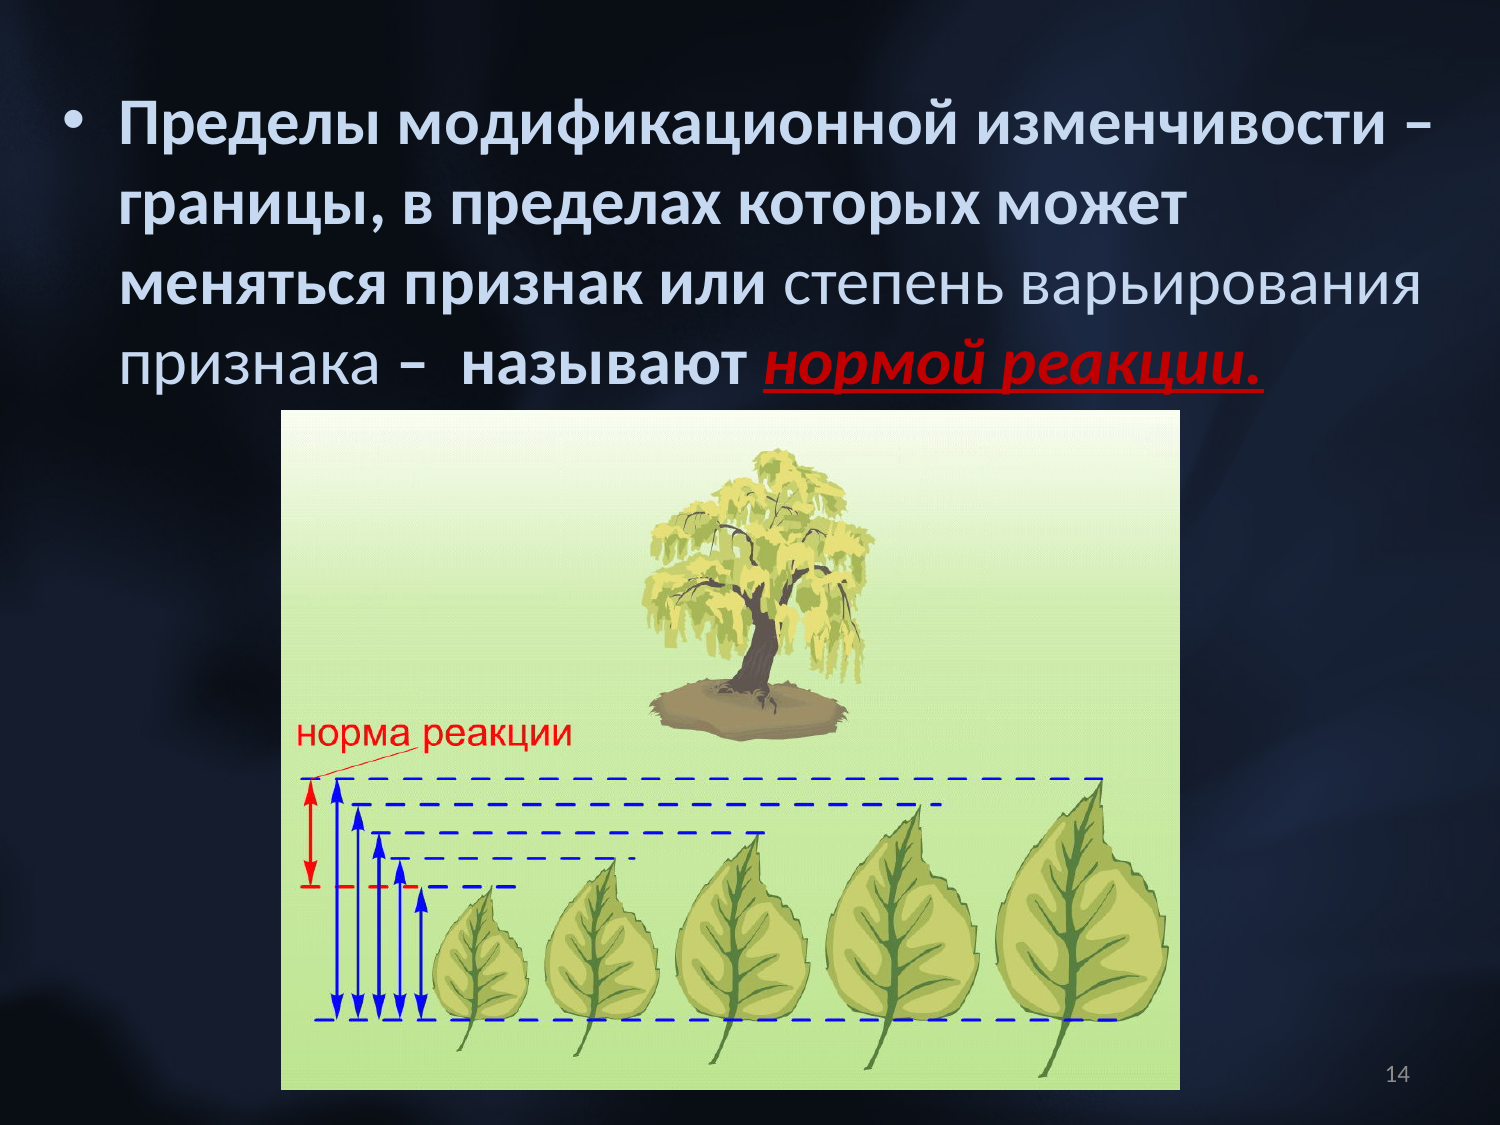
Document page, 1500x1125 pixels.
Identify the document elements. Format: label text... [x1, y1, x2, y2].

list Пределы модификационной изменчивости – границы, в пределах которых может меняться признак или степень варьирования признака – называют нормой реакции. [46, 70, 1466, 1025]
picture [0, 0, 1500, 1125]
slide_number 14 [1074, 1042, 1425, 1103]
